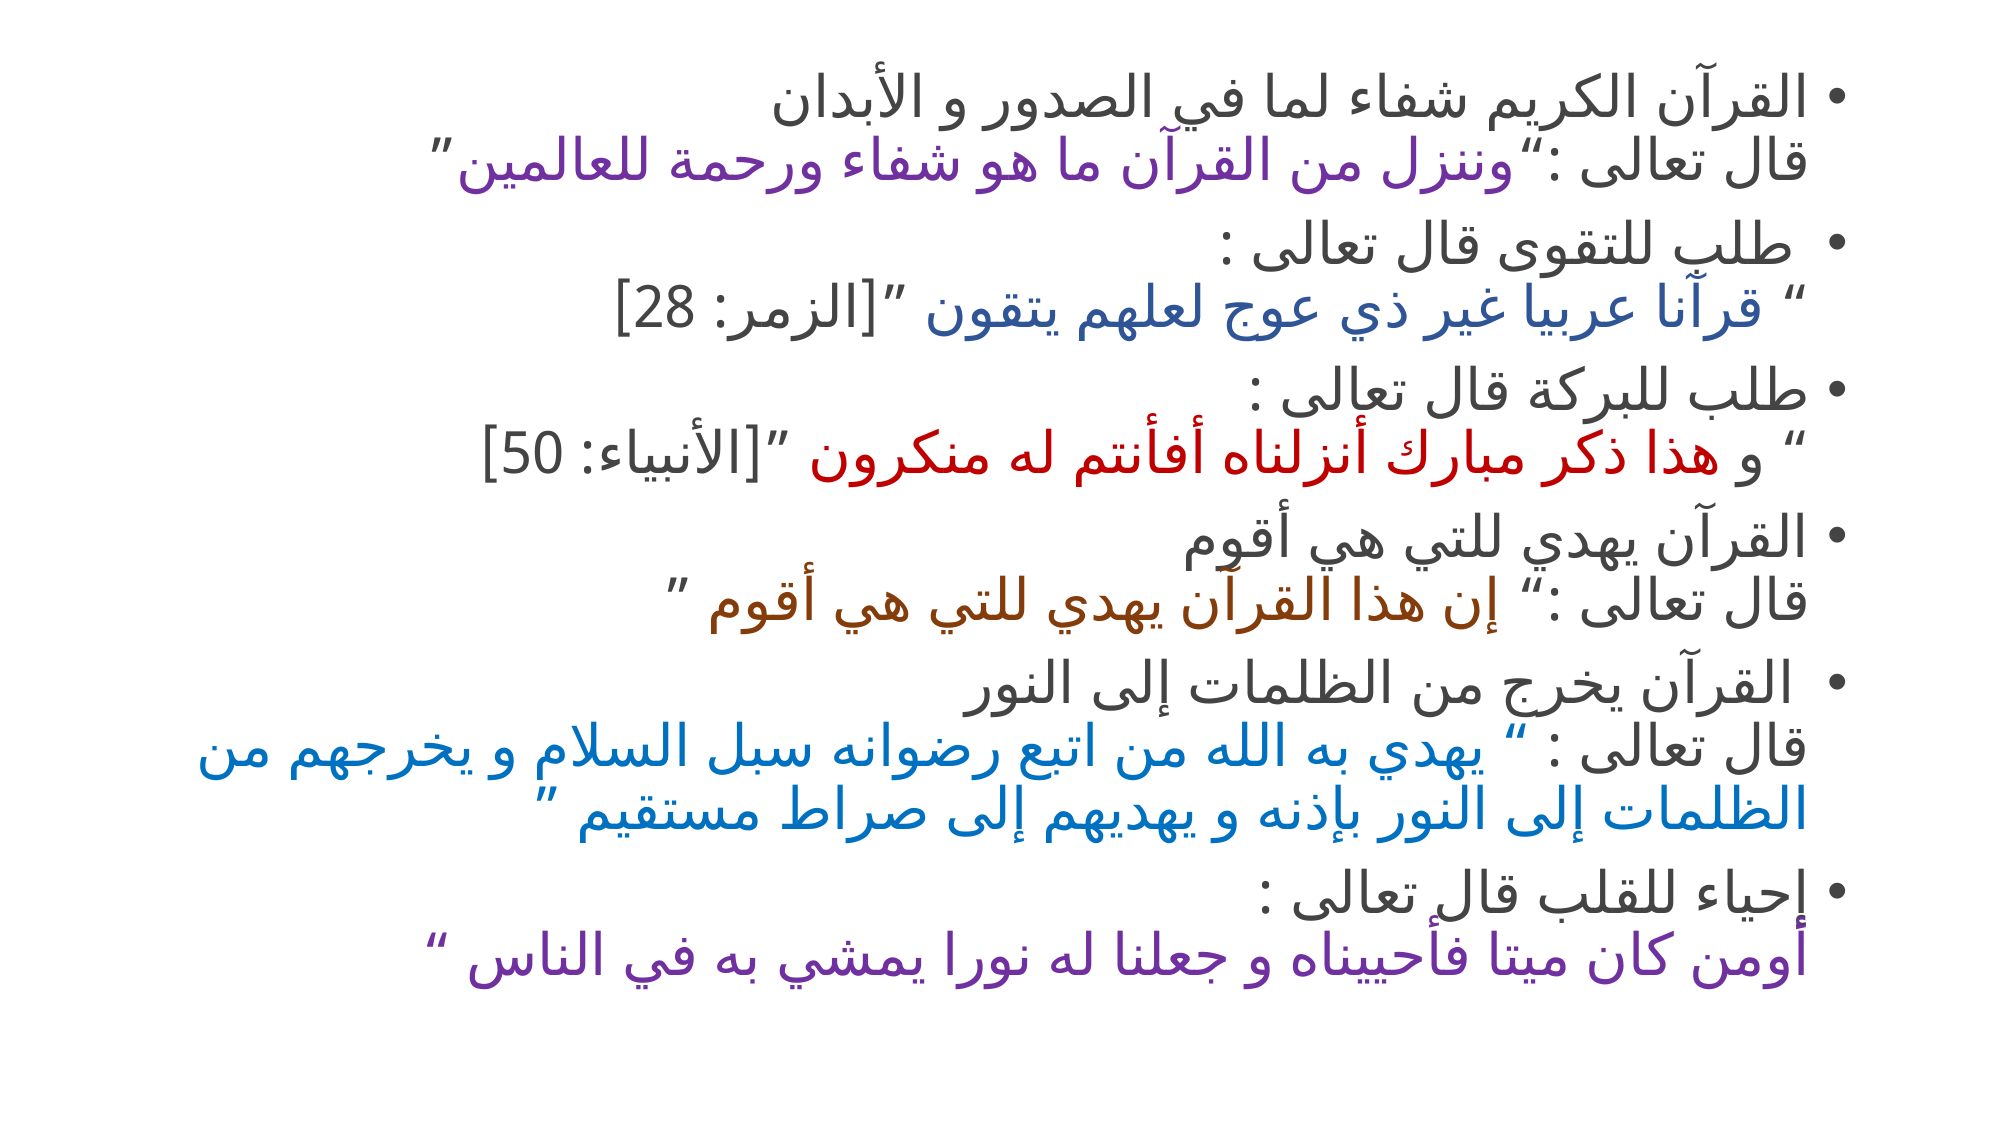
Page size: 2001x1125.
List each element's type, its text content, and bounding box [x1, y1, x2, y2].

list القرآن الكريم شفاء لما في الصدور و الأبدان قال تعالى :“وننزل من القرآن ما هو شفاء ورحمة للعالمين” طلب للتقوى قال تعالى : “ قرآنا عربيا غير ذي عوج لعلهم يتقون ”[الزمر: 28] طلب للبركة قال تعالى : “ و هذا ذكر مبارك أنزلناه أفأنتم له منكرون ”[الأنبياء: 50] القرآن يهدي للتي هي أقوم قال تعالى :“ إن هذا القرآن يهدي للتي هي أقوم ” القرآن يخرج من الظلمات إلى النور قال تعالى : “ يهدي به الله من اتبع رضوانه سبل السلام و يخرجهم من الظلمات إلى النور بإذنه و يهديهم إلى صراط مستقيم ” إحياء للقلب قال تعالى : أومن كان ميتا فأحييناه و جعلنا له نورا يمشي به في الناس “ [137, 59, 1863, 1125]
